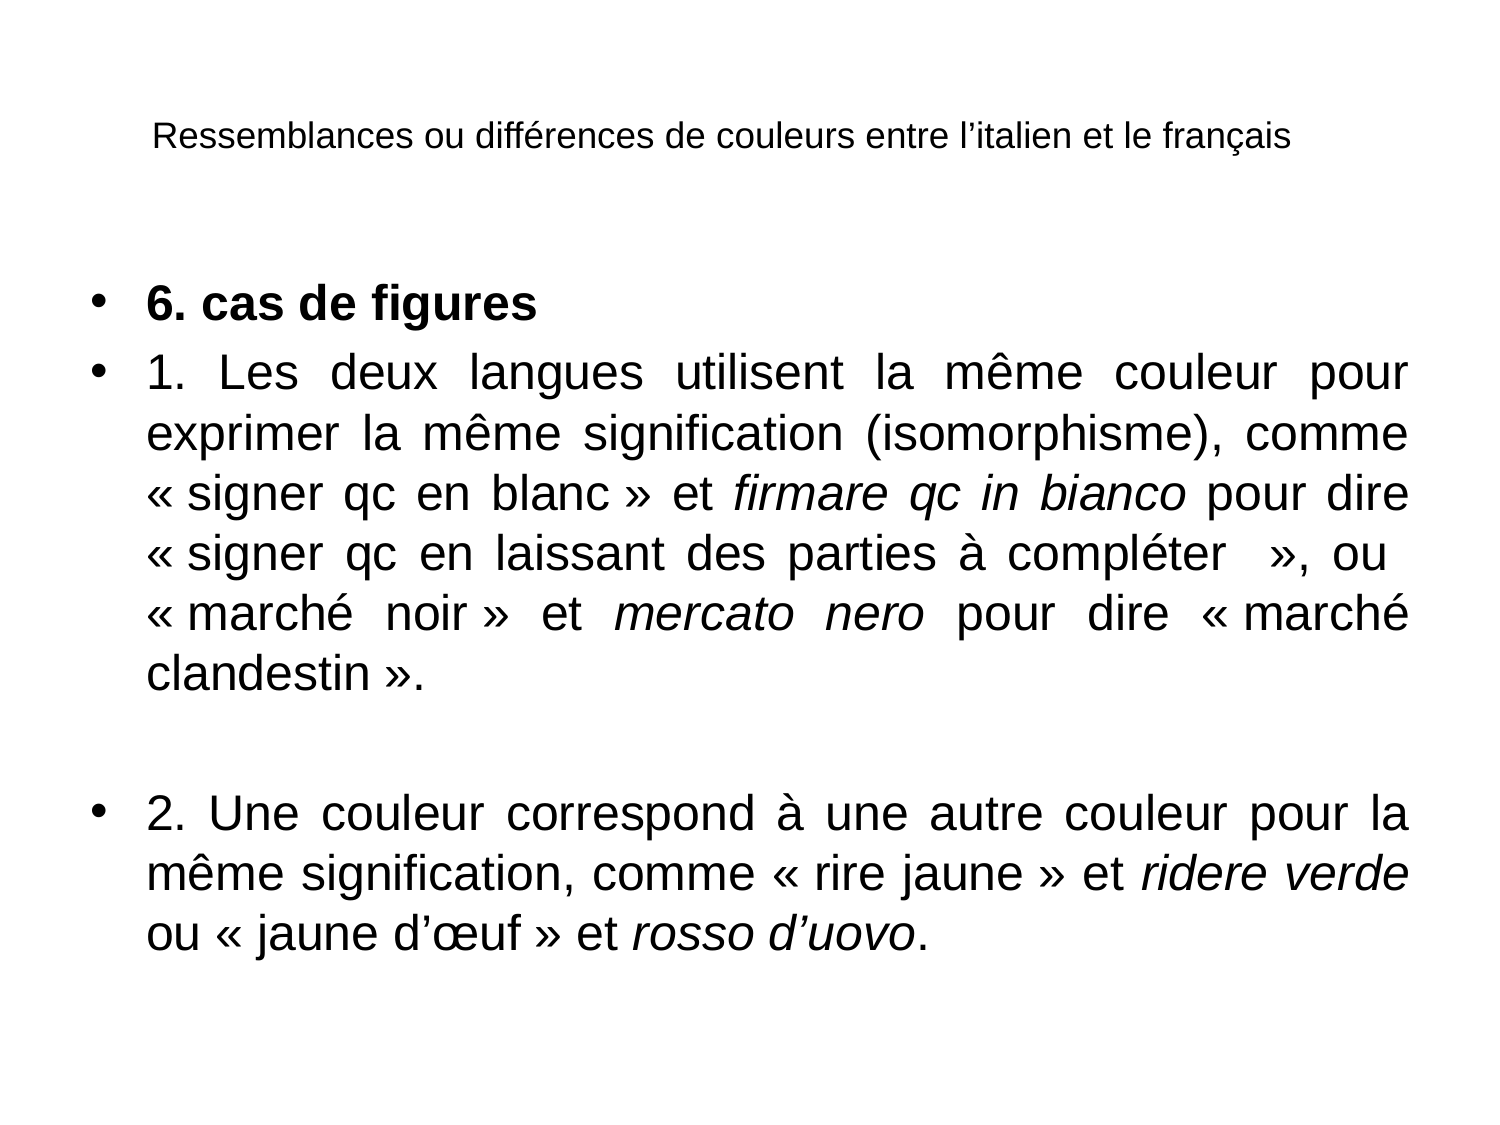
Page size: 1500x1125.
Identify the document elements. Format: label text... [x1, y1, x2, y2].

title Ressemblances ou différences de couleurs entre l’italien et le français [94, 53, 1352, 215]
list 6. cas de figures 1. Les deux langues utilisent la même couleur pour exprimer la même signification (isomorphisme), comme « signer qc en blanc » et firmare qc in bianco pour dire « signer qc en laissant des parties à compléter », ou « marché noir » et mercato nero pour dire « marché clandestin ». 2. Une couleur correspond à une autre couleur pour la même signification, comme « rire jaune » et ridere verde ou « jaune d’œuf » et rosso d’uovo. [75, 262, 1425, 1005]
